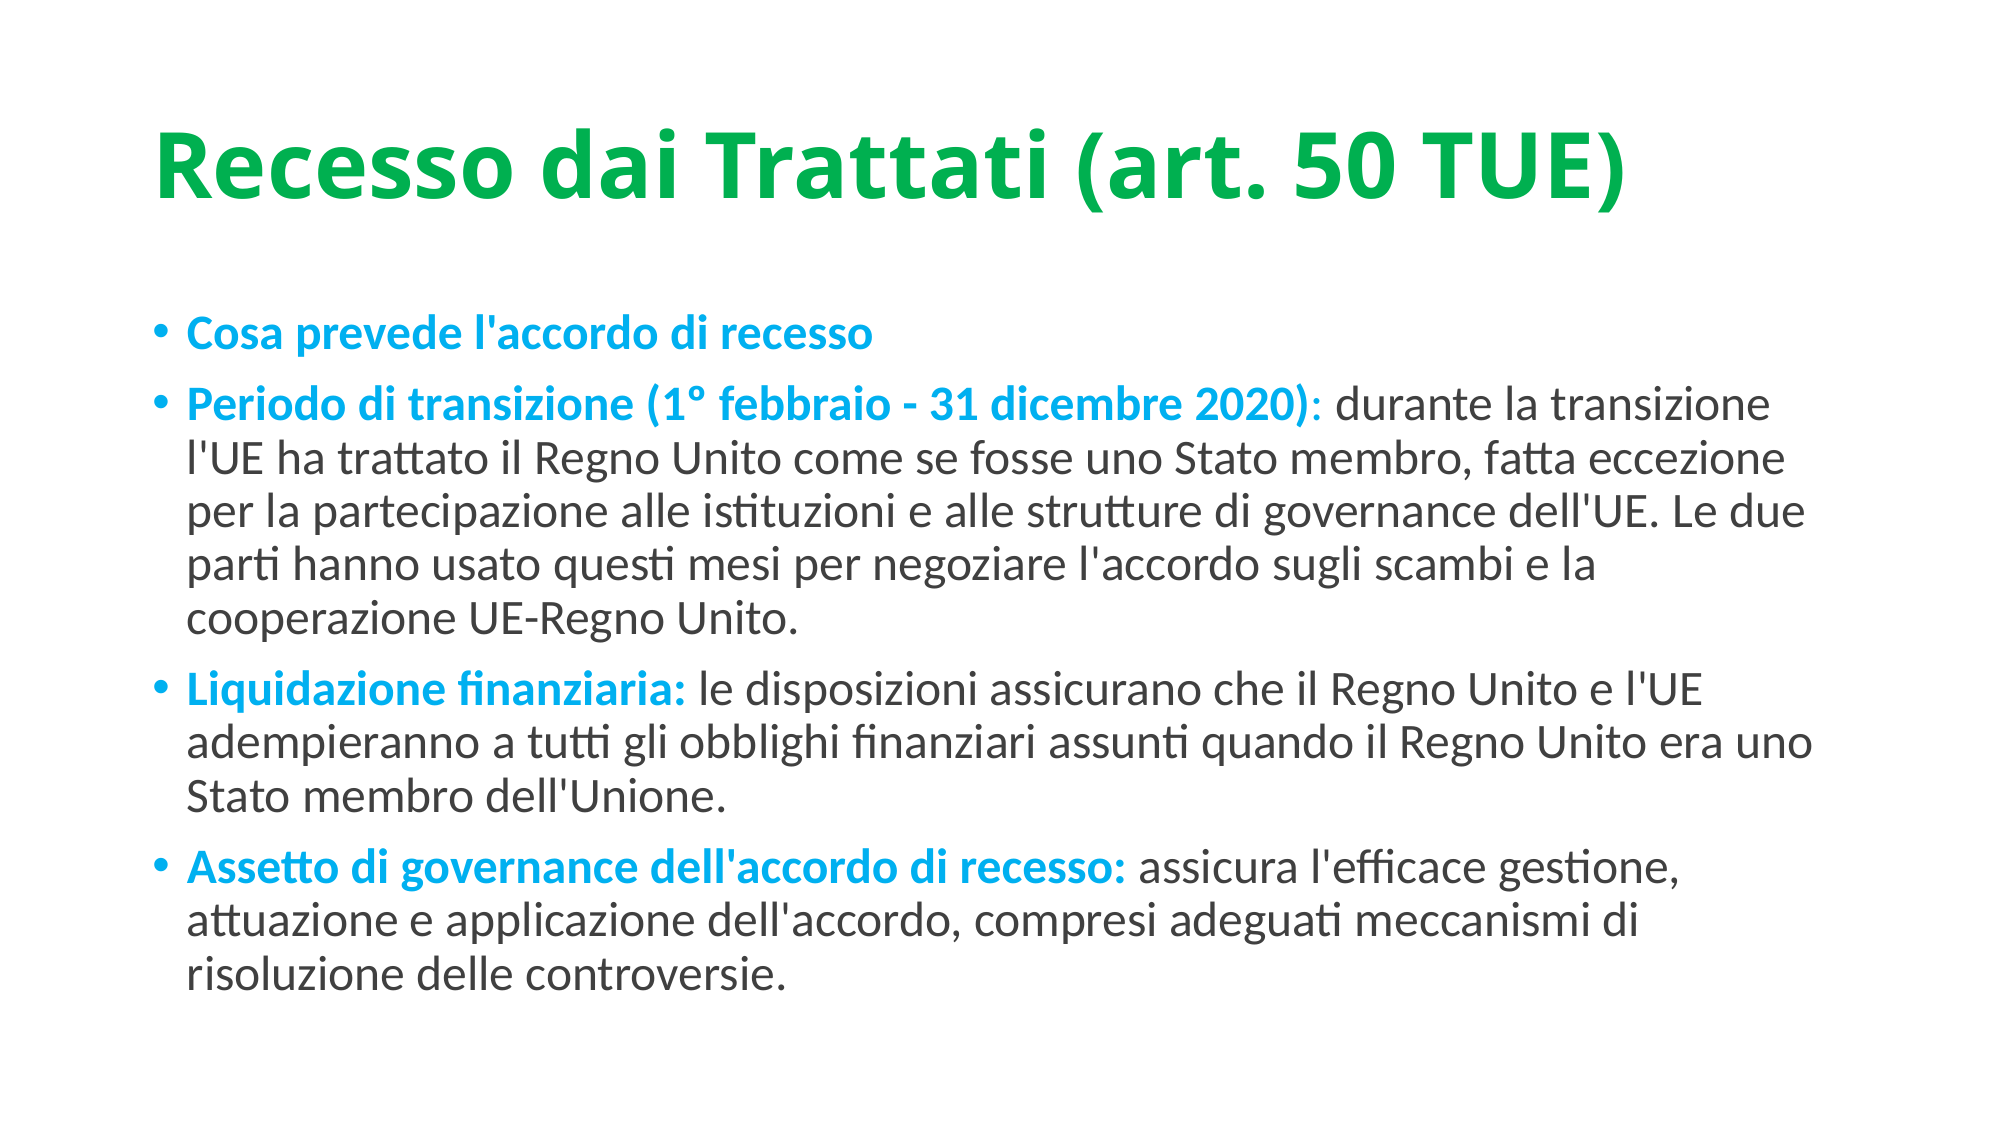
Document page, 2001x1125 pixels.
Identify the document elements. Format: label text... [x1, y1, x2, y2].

list Cosa prevede l'accordo di recesso Periodo di transizione (1º febbraio - 31 dicembre 2020): durante la transizione l'UE ha trattato il Regno Unito come se fosse uno Stato membro, fatta eccezione per la partecipazione alle istituzioni e alle strutture di governance dell'UE. Le due parti hanno usato questi mesi per negoziare l'accordo sugli scambi e la cooperazione UE-Regno Unito. Liquidazione finanziaria: le disposizioni assicurano che il Regno Unito e l'UE adempieranno a tutti gli obblighi finanziari assunti quando il Regno Unito era uno Stato membro dell'Unione. Assetto di governance dell'accordo di recesso: assicura l'efficace gestione, attuazione e applicazione dell'accordo, compresi adeguati meccanismi di risoluzione delle controversie. [137, 299, 1863, 1014]
title Recesso dai Trattati (art. 50 TUE) [137, 59, 1863, 278]
